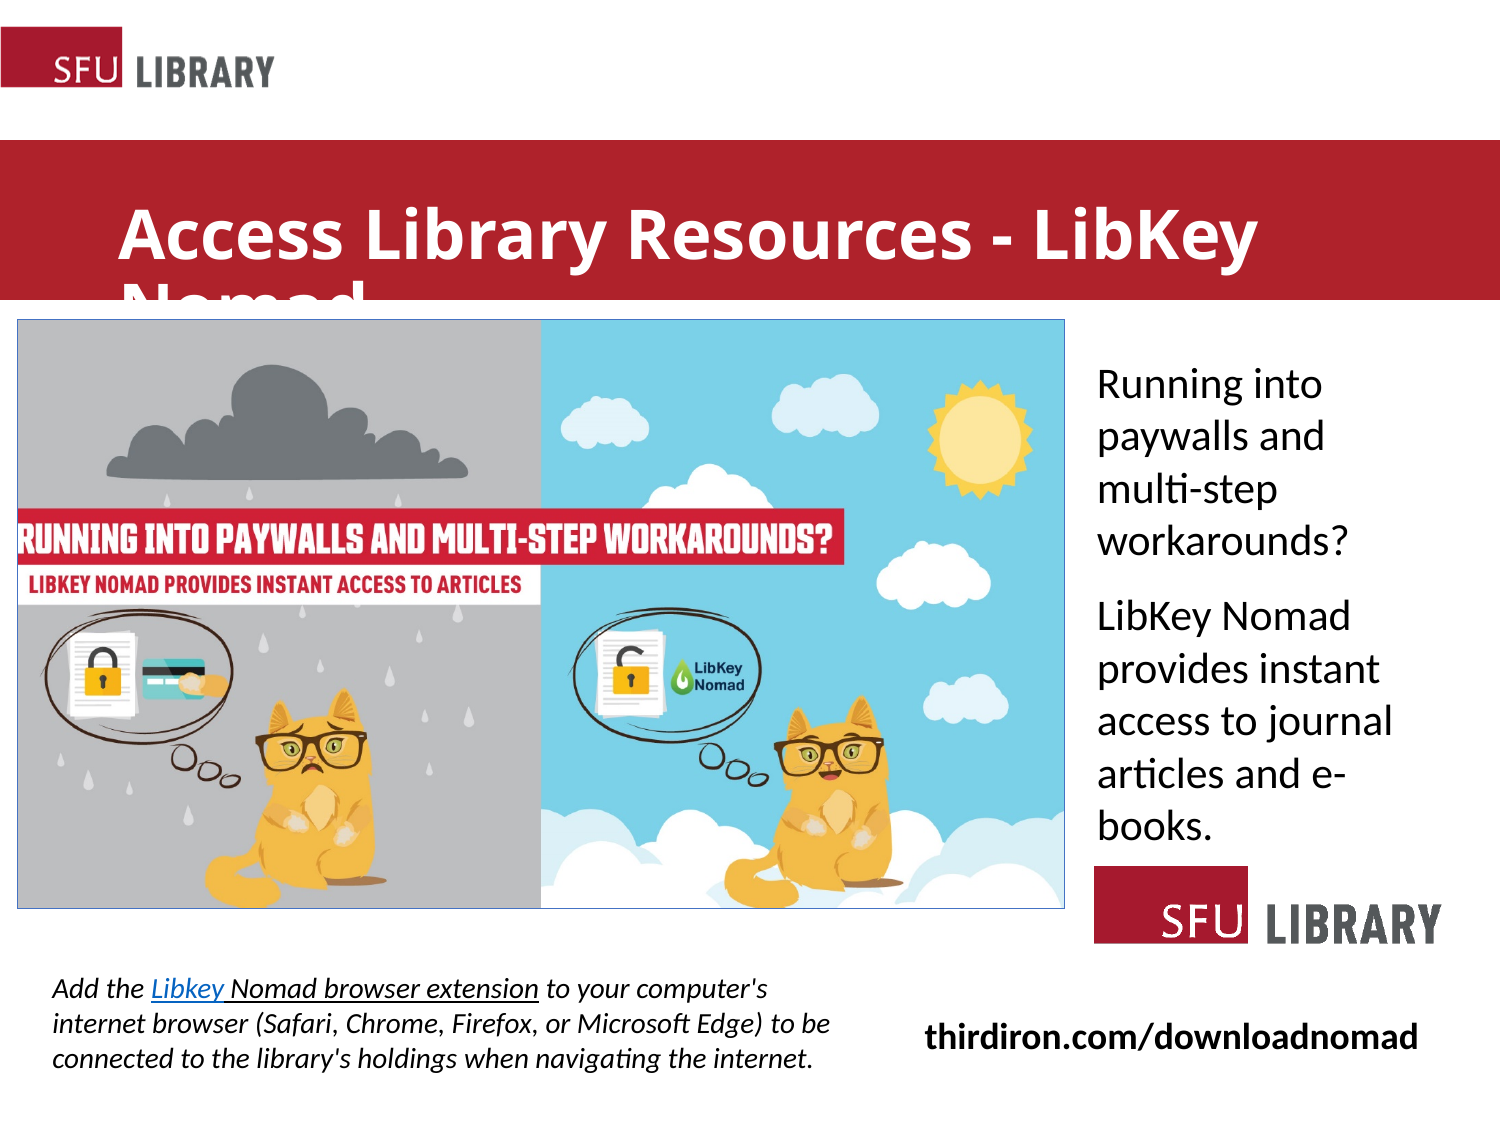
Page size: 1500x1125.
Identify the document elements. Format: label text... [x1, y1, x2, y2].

text_box Running into paywalls and multi-step workarounds? LibKey Nomad provides instant access to journal articles and e-books. [1082, 347, 1451, 857]
picture [1092, 865, 1442, 944]
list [17, 319, 1065, 909]
picture [0, 140, 1500, 300]
text_box Add the Libkey Nomad browser extension to your computer's internet browser (Safari, Chrome, Firefox, or Microsoft Edge) to be connected to the library's holdings when navigating the internet. [37, 962, 863, 1113]
text_box thirdiron.com/downloadnomad [909, 1004, 1451, 1065]
picture [0, 26, 275, 88]
